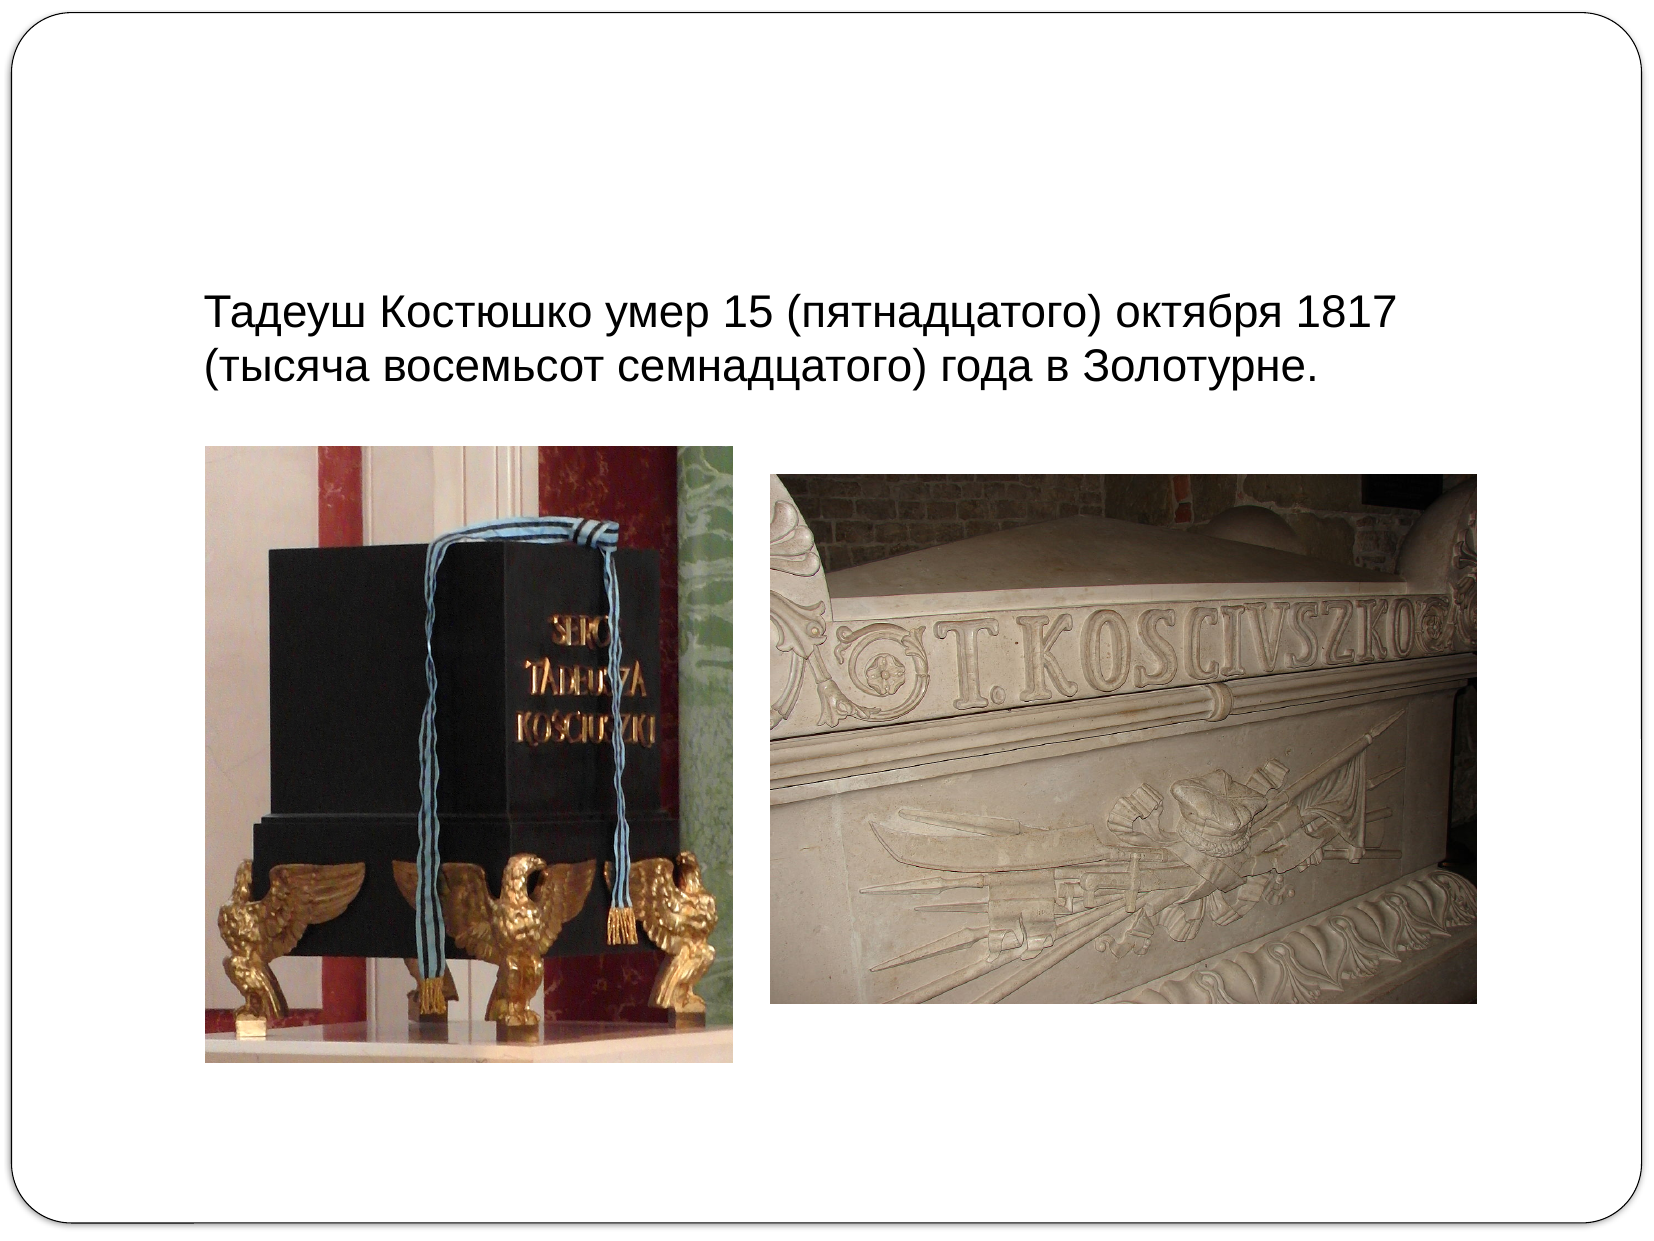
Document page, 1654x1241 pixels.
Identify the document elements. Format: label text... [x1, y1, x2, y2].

picture [770, 474, 1477, 1005]
picture [204, 446, 733, 1064]
text_box Тадеуш Костюшко умер 15 (пятнадцатого) октября 1817 (тысяча восемьсот семнадцатого) года в Золотурне. [188, 273, 1382, 442]
